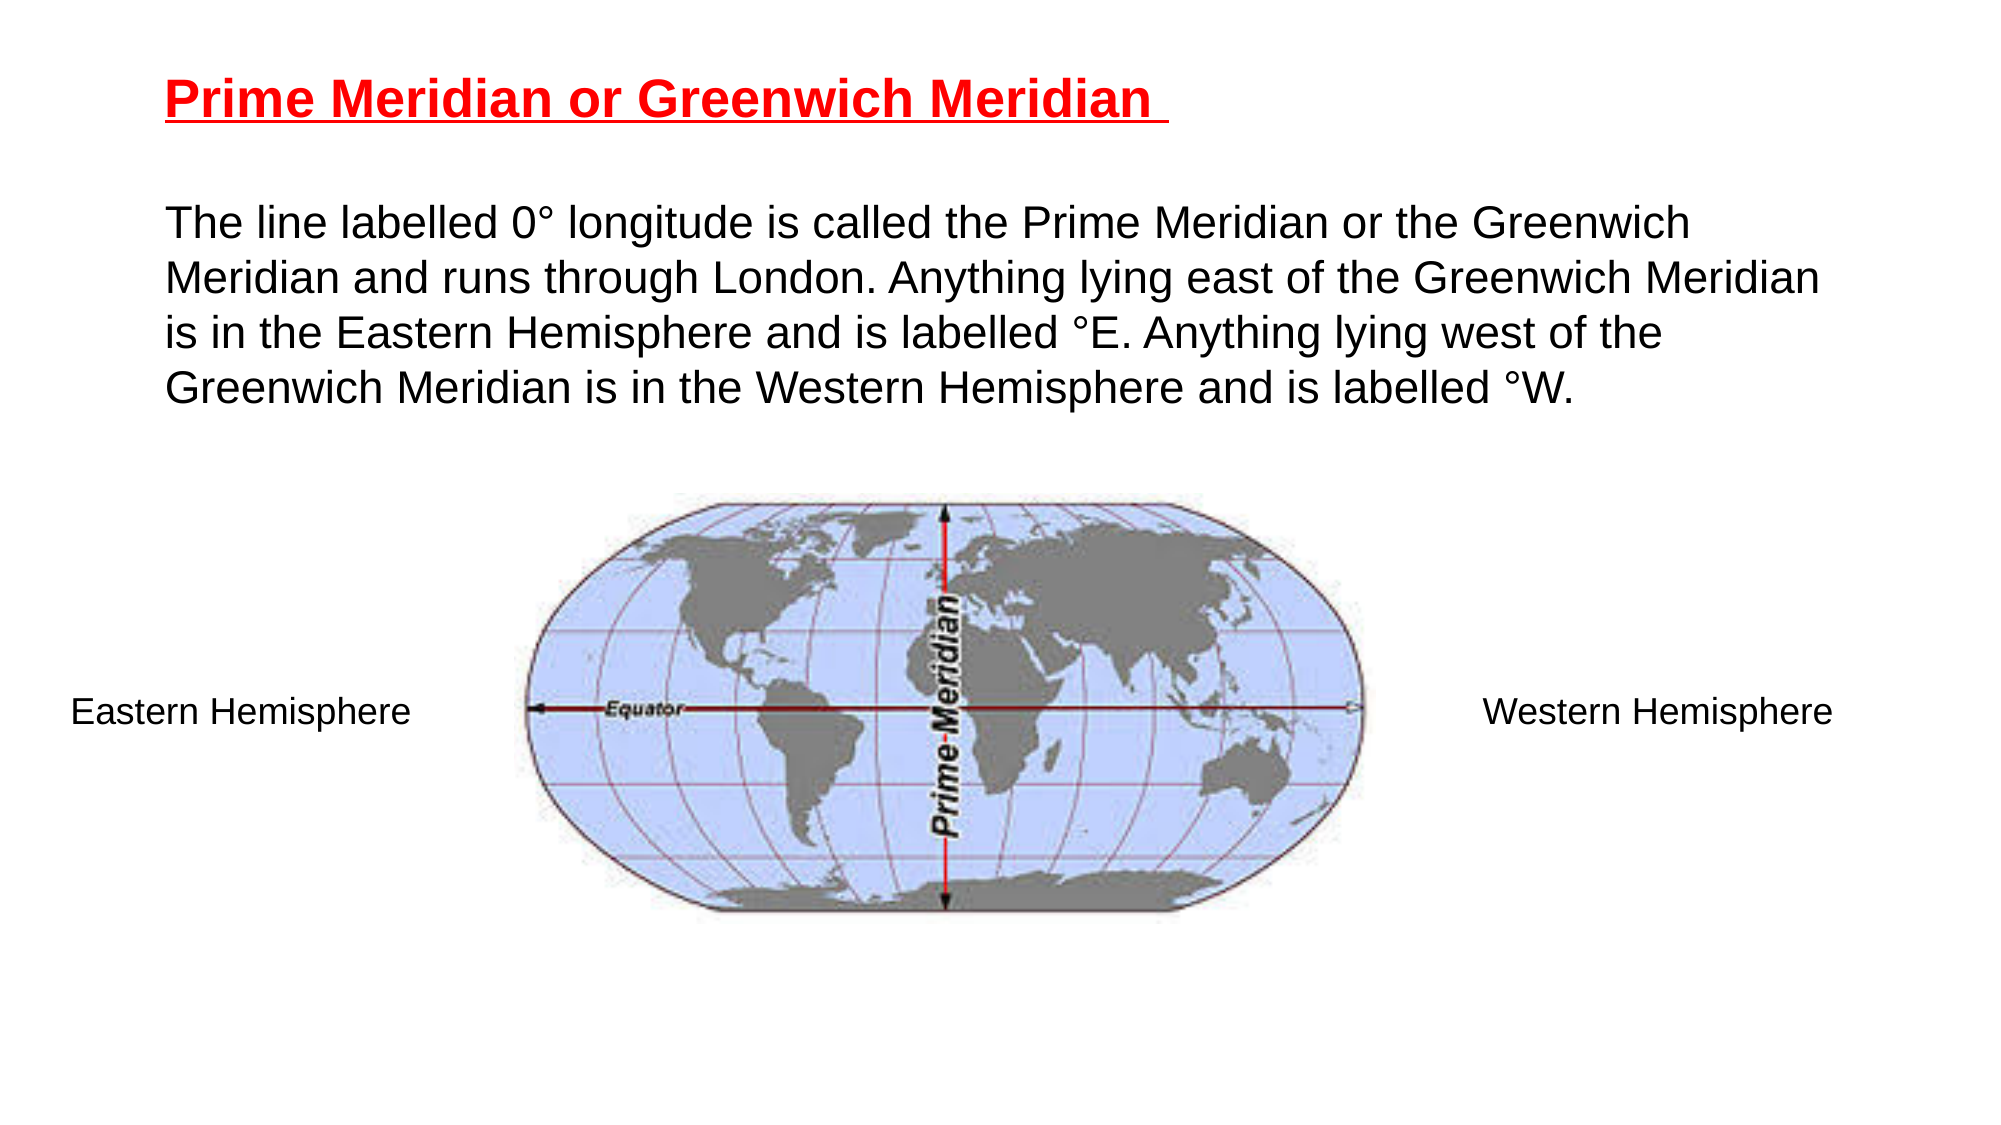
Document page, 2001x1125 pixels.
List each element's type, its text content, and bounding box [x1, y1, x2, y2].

picture [514, 493, 1376, 924]
text_box Eastern Hemisphere [55, 679, 446, 739]
text_box Western Hemisphere [1467, 679, 1859, 739]
text_box Prime Meridian or Greenwich Meridian The line labelled 0° longitude is called the Prime Meridian or the Greenwich Meridian and runs through London. Anything lying east of the Greenwich Meridian is in the Eastern Hemisphere and is labelled °E. Anything lying west of the Greenwich Meridian is in the Western Hemisphere and is labelled °W. [150, 55, 1850, 421]
